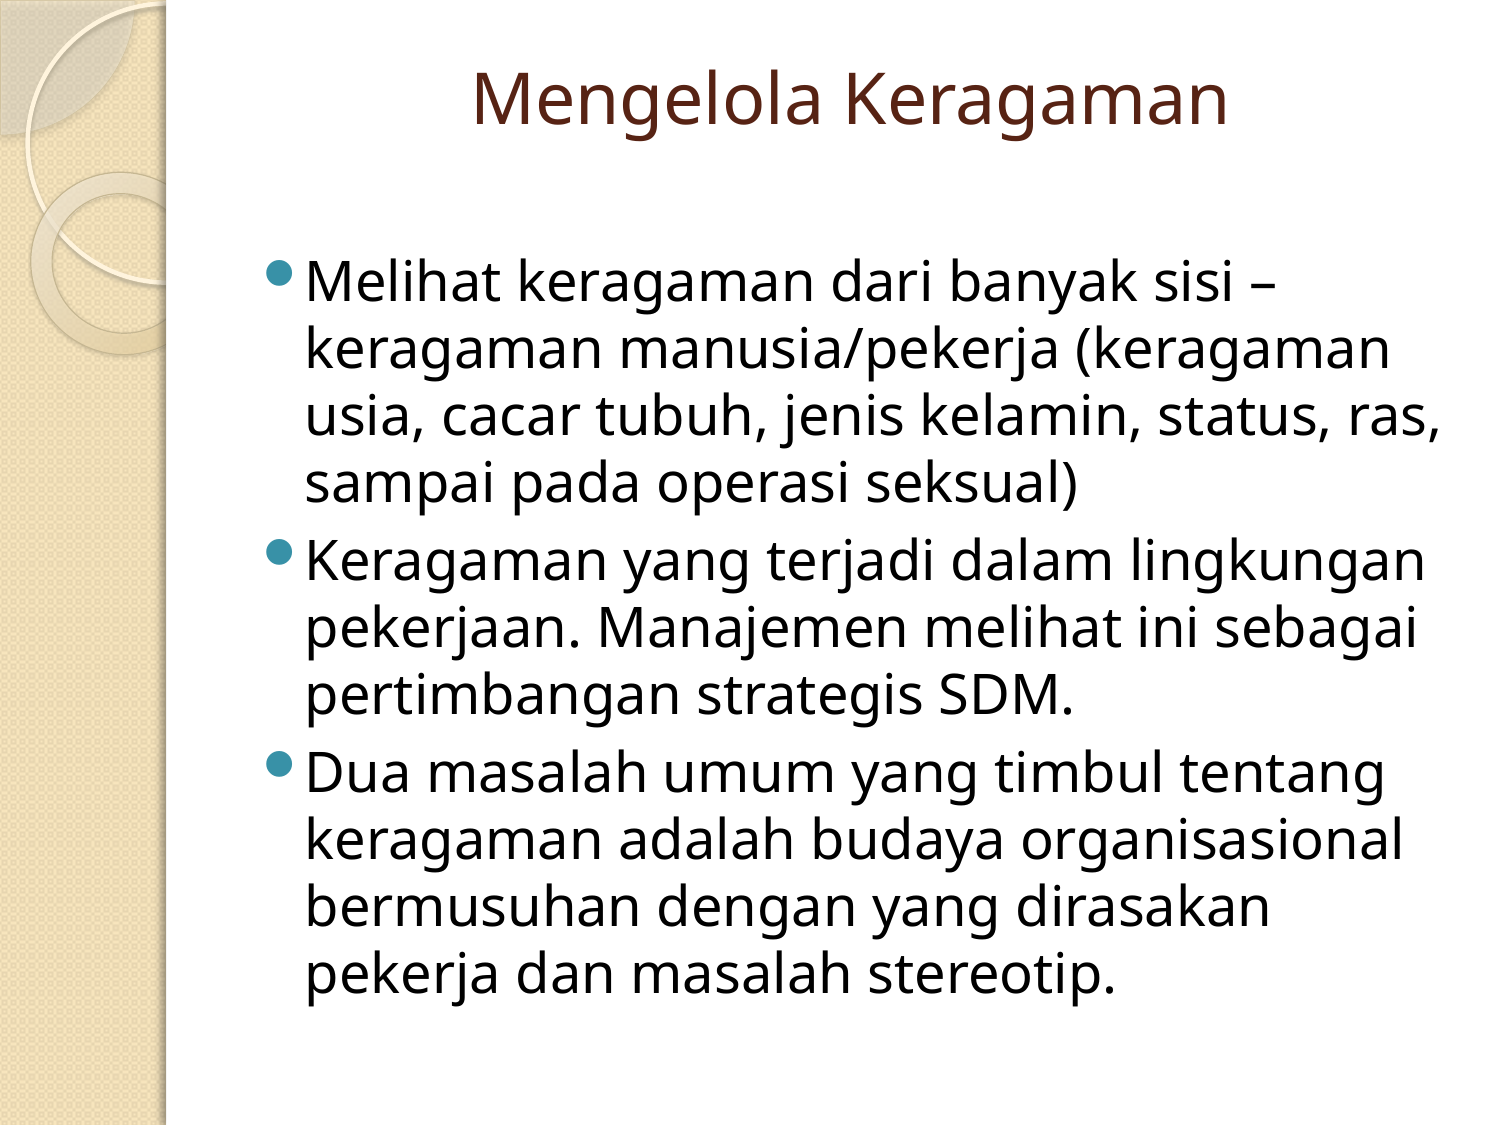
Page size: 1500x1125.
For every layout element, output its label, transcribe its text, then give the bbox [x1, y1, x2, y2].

title Mengelola Keragaman [235, 45, 1466, 233]
list Melihat keragaman dari banyak sisi – keragaman manusia/pekerja (keragaman usia, cacar tubuh, jenis kelamin, status, ras, sampai pada operasi seksual) Keragaman yang terjadi dalam lingkungan pekerjaan. Manajemen melihat ini sebagai pertimbangan strategis SDM. Dua masalah umum yang timbul tentang keragaman adalah budaya organisasional bermusuhan dengan yang dirasakan pekerja dan masalah stereotip. [235, 237, 1466, 1025]
